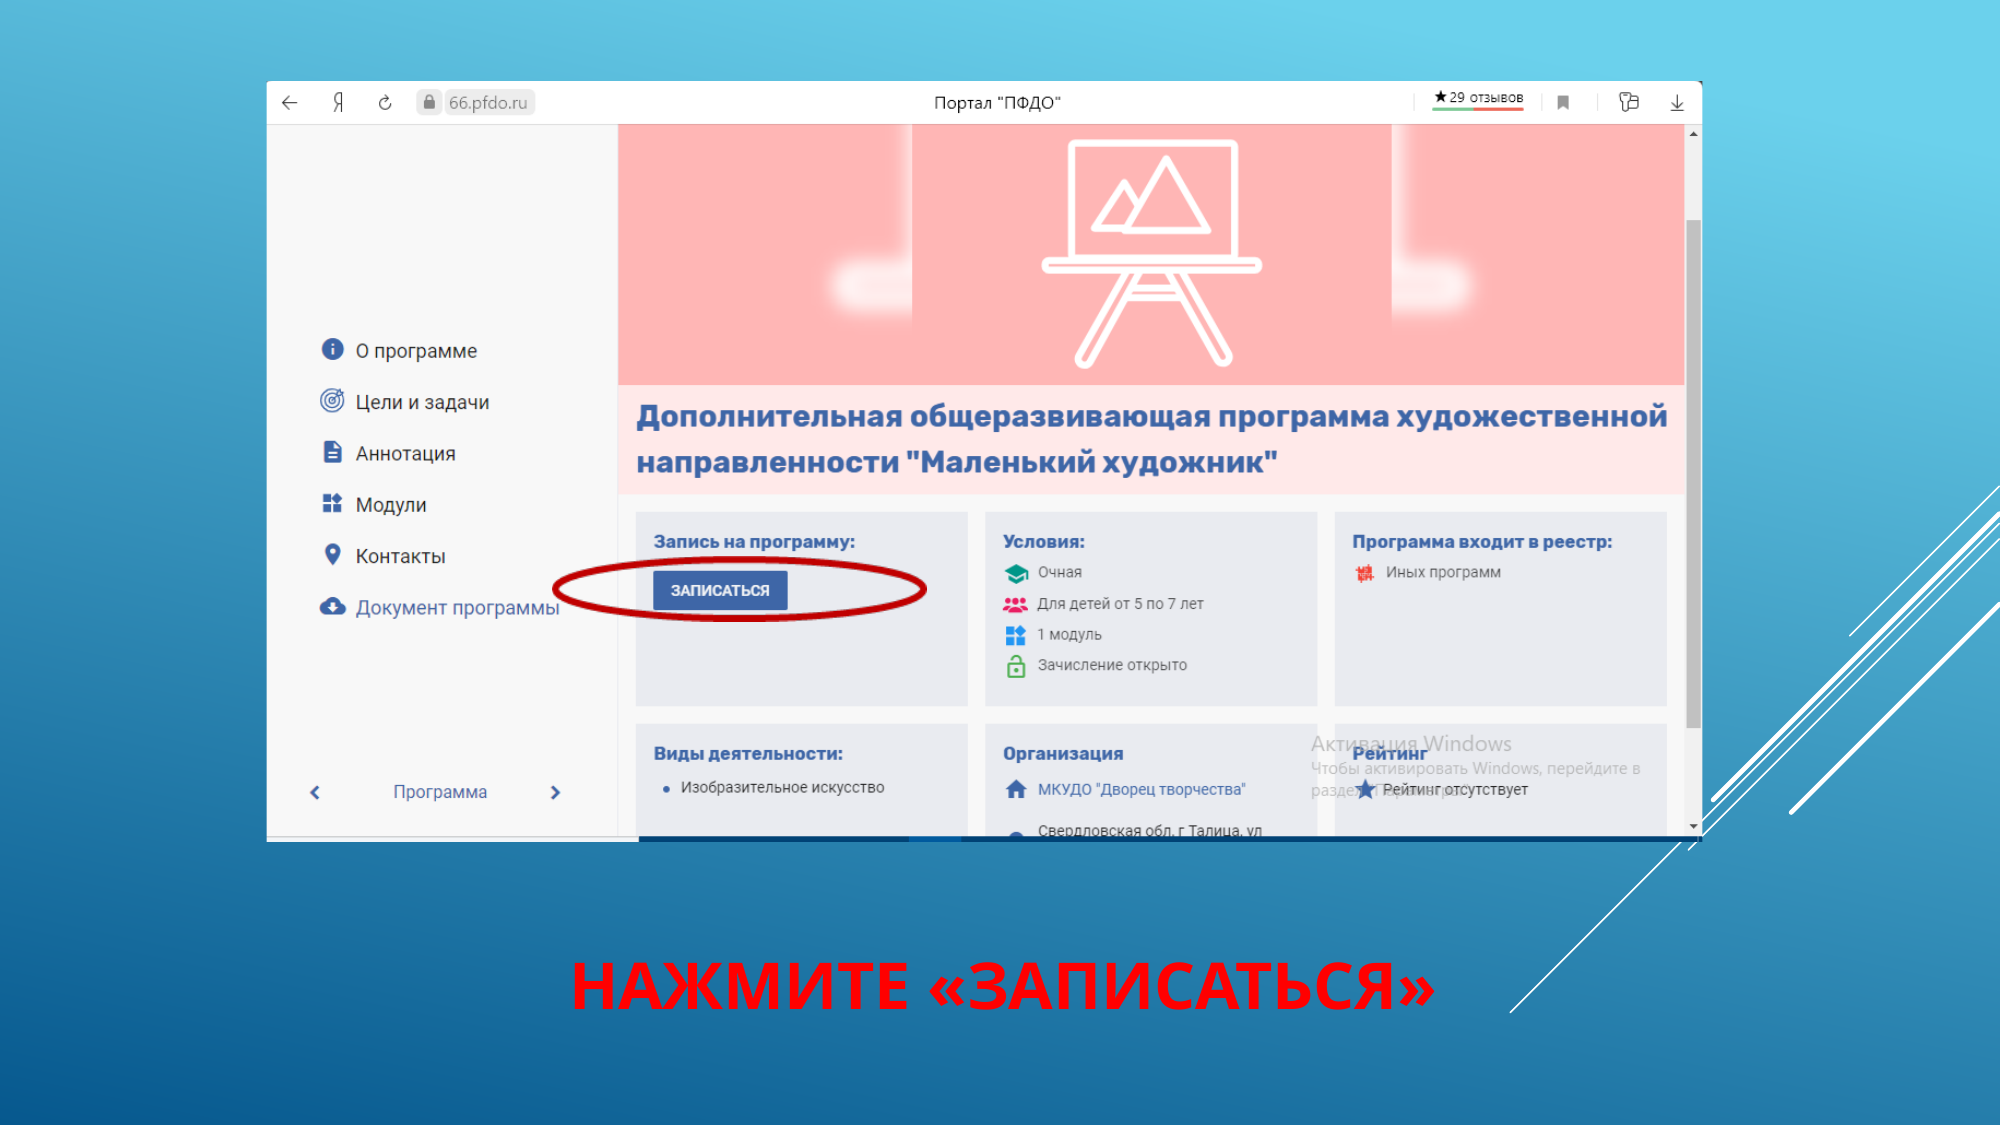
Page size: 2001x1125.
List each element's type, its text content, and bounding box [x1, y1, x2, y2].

picture [551, 556, 928, 622]
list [266, 80, 1703, 843]
title нажмите «Записаться» [83, 859, 1924, 1107]
